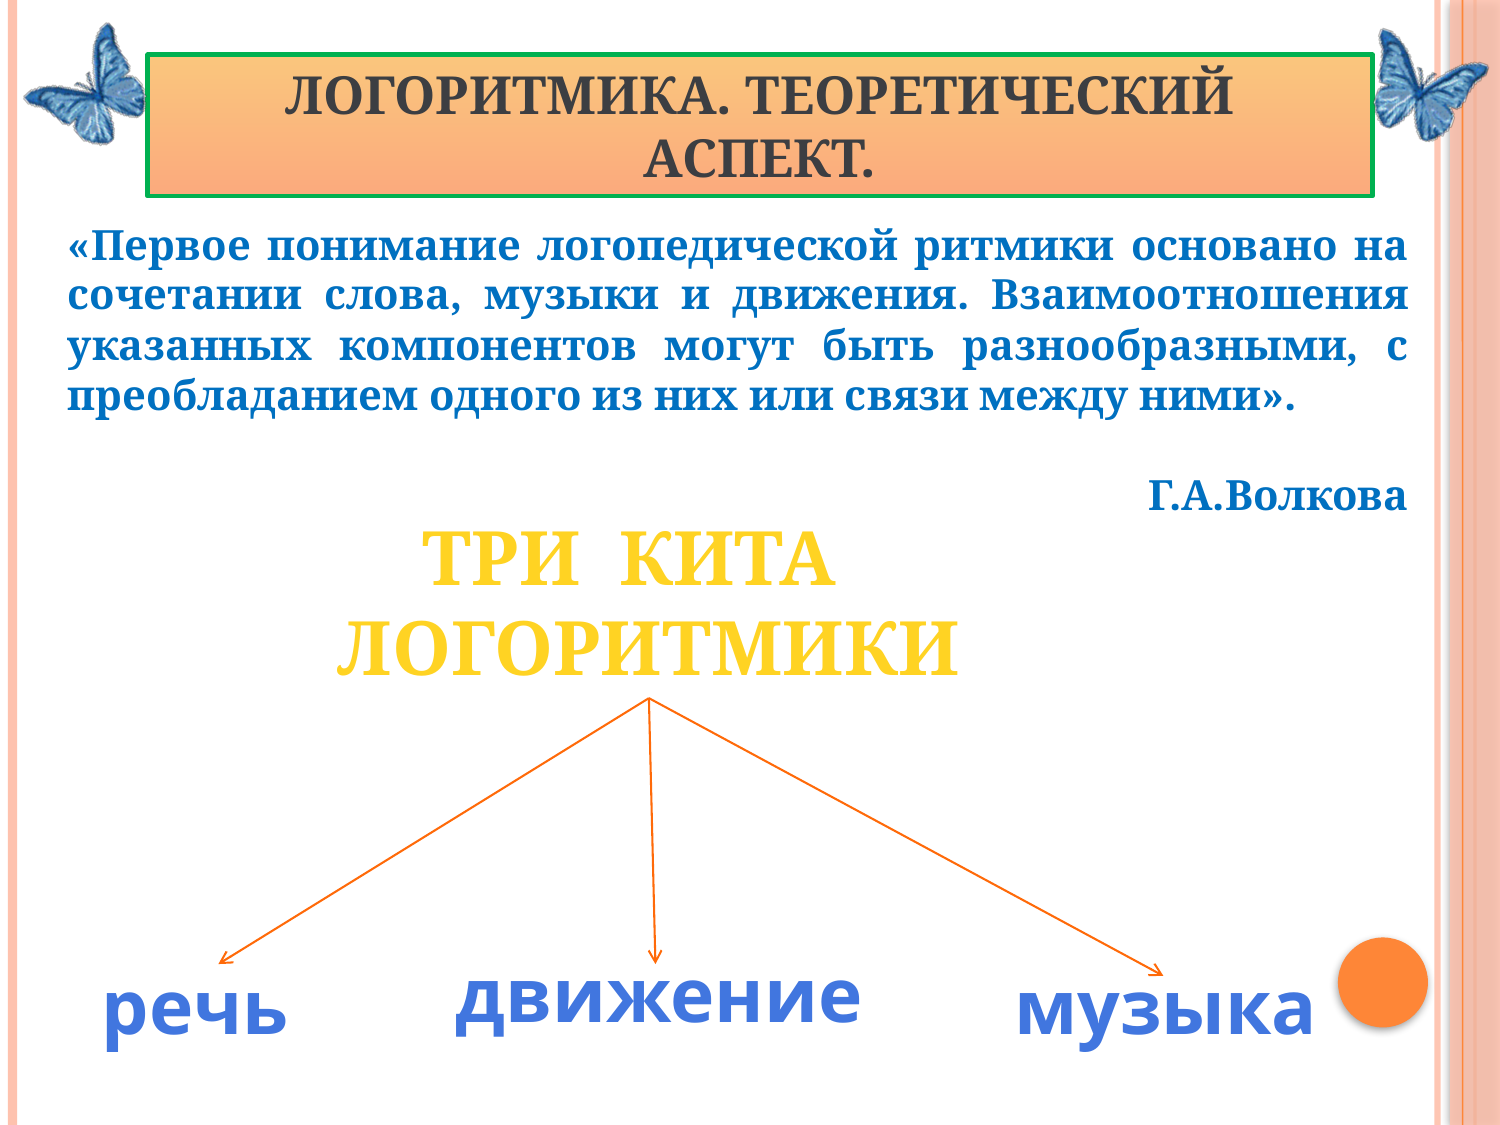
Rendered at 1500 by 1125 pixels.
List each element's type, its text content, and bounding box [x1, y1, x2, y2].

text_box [217, 699, 644, 965]
text_box «Первое понимание логопедической ритмики основано на сочетании слова, музыки и движения. Взаимоотношения указанных компонентов могут быть разнообразными, с преобладанием одного из них или связи между ними». Г.А.Волкова [53, 210, 1424, 526]
text_box музыка [999, 952, 1333, 1057]
text_box речь [86, 952, 304, 1057]
text_box Три кита логоритмики [323, 503, 975, 697]
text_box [648, 699, 1164, 977]
picture [1348, 1, 1499, 153]
text_box движение [441, 973, 878, 1046]
picture [2, 1, 168, 169]
title ЛОГОРИТМИКА. Теоретический аспект. [145, 52, 1375, 198]
